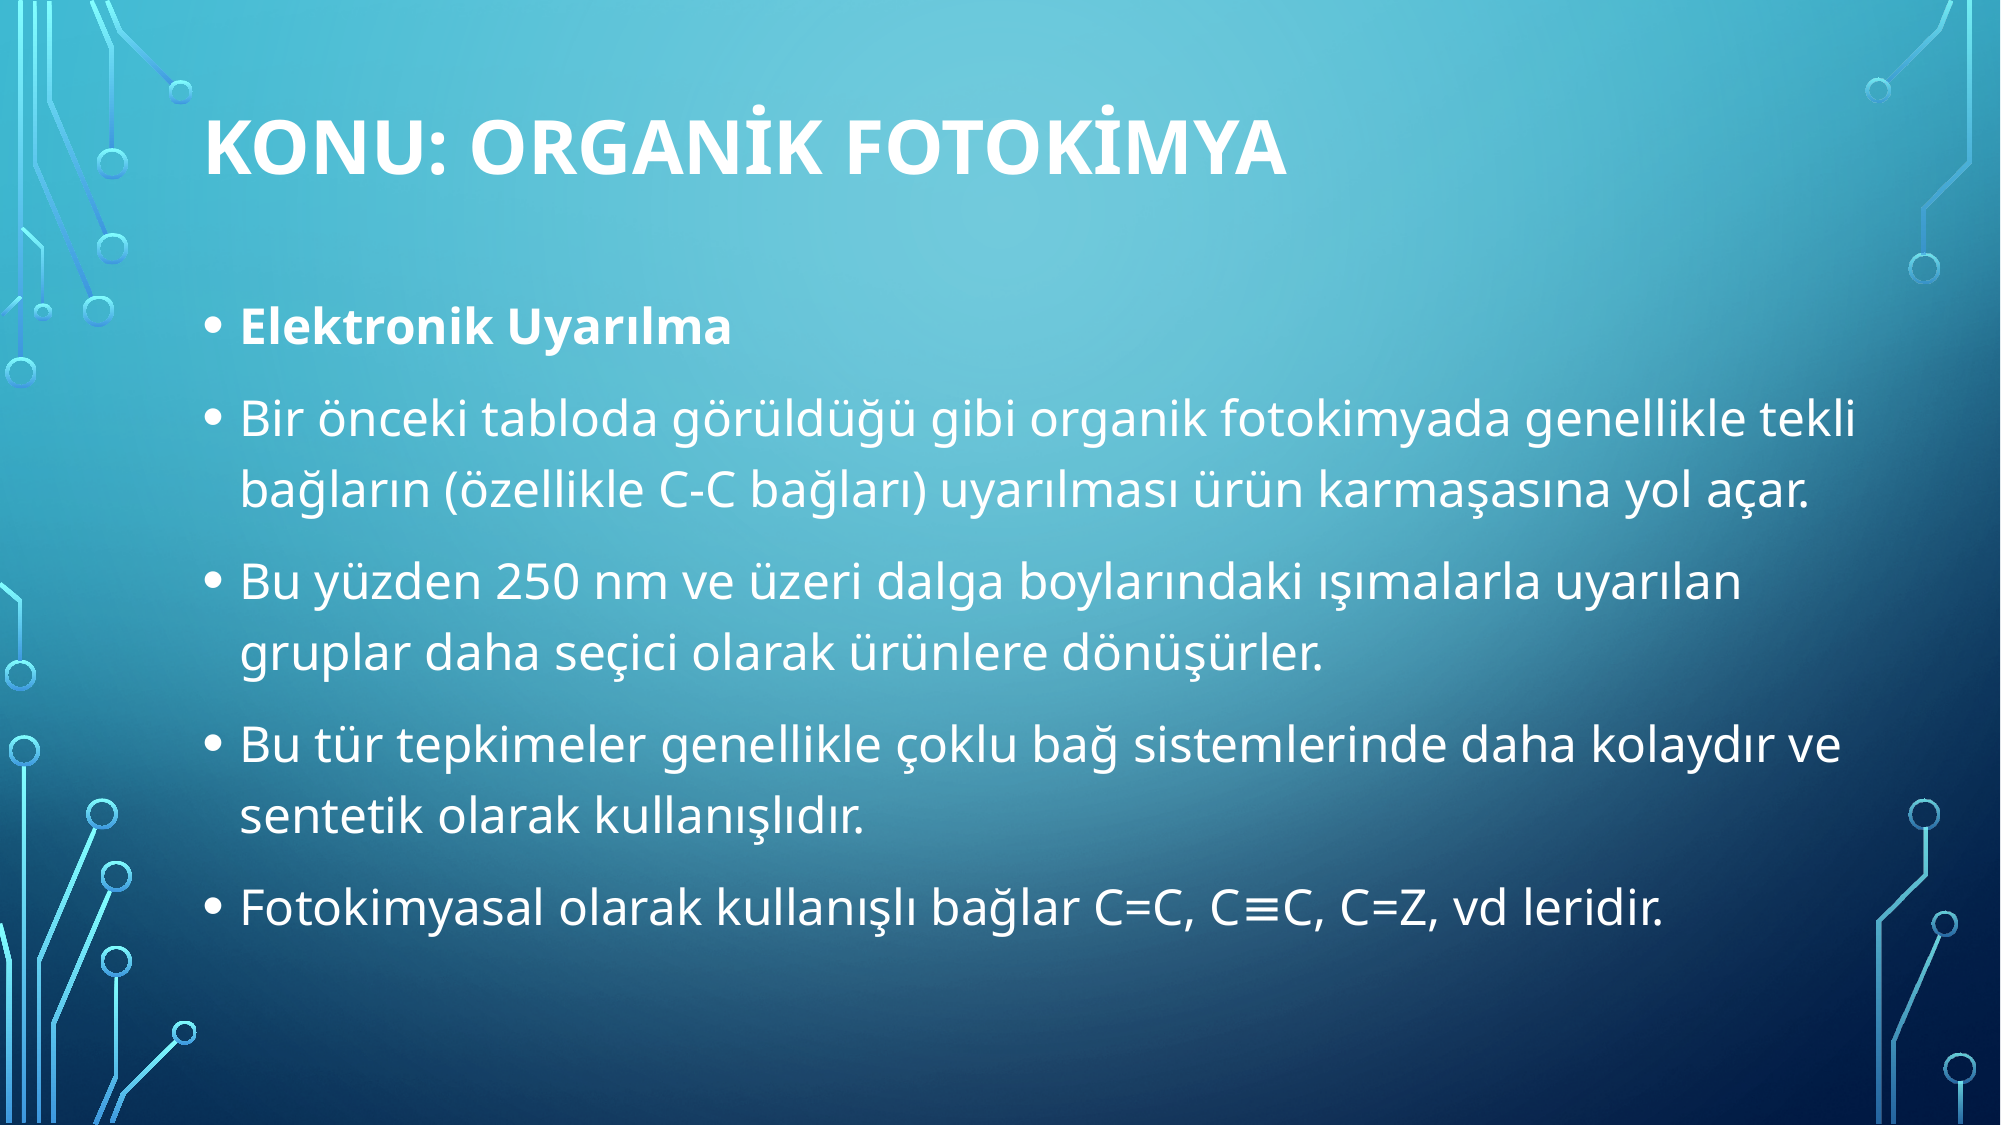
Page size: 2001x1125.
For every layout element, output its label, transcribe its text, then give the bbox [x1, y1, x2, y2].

list Elektronik Uyarılma Bir önceki tabloda görüldüğü gibi organik fotokimyada genellikle tekli bağların (özellikle C-C bağları) uyarılması ürün karmaşasına yol açar. Bu yüzden 250 nm ve üzeri dalga boylarındaki ışımalarla uyarılan gruplar daha seçici olarak ürünlere dönüşürler. Bu tür tepkimeler genellikle çoklu bağ sistemlerinde daha kolaydır ve sentetik olarak kullanışlıdır. Fotokimyasal olarak kullanışlı bağlar C=C, C≡C, C=Z, vd leridir. [187, 275, 1881, 1042]
title Konu: ORGANİK FOTOKİMYA [187, 62, 1813, 238]
